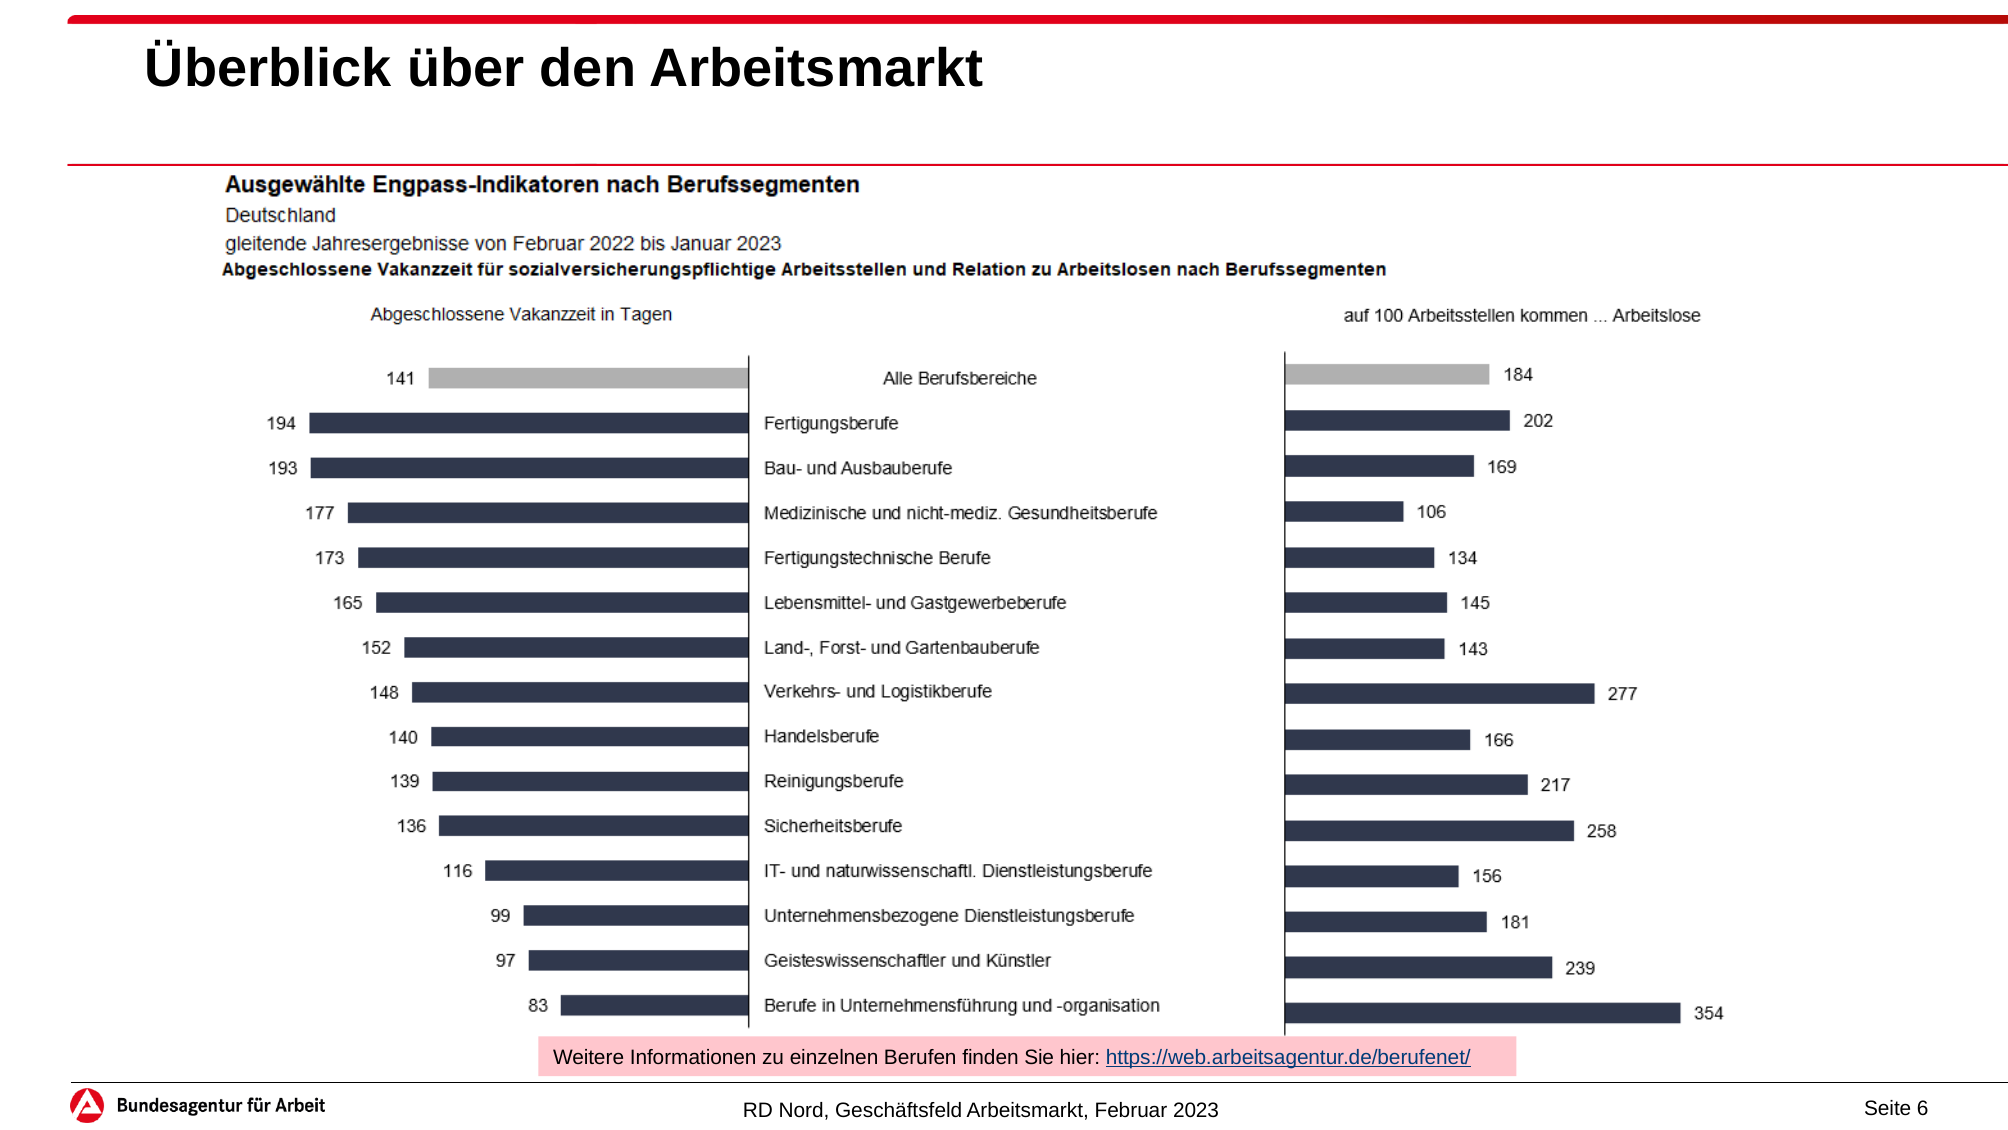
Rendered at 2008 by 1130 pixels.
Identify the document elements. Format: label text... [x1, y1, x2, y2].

picture [198, 167, 1747, 1049]
text_box Seite 6 [1849, 1087, 1992, 1130]
picture [70, 1088, 325, 1123]
picture [14, 15, 2008, 166]
footer RD Nord, Geschäftsfeld Arbeitsmarkt, Februar 2023 [727, 1088, 1546, 1130]
title Überblick über den Arbeitsmarkt [145, 32, 1499, 153]
text_box Weitere Informationen zu einzelnen Berufen finden Sie hier: https://web.arbeitsagentur.de/berufenet/ [538, 1059, 1517, 1077]
